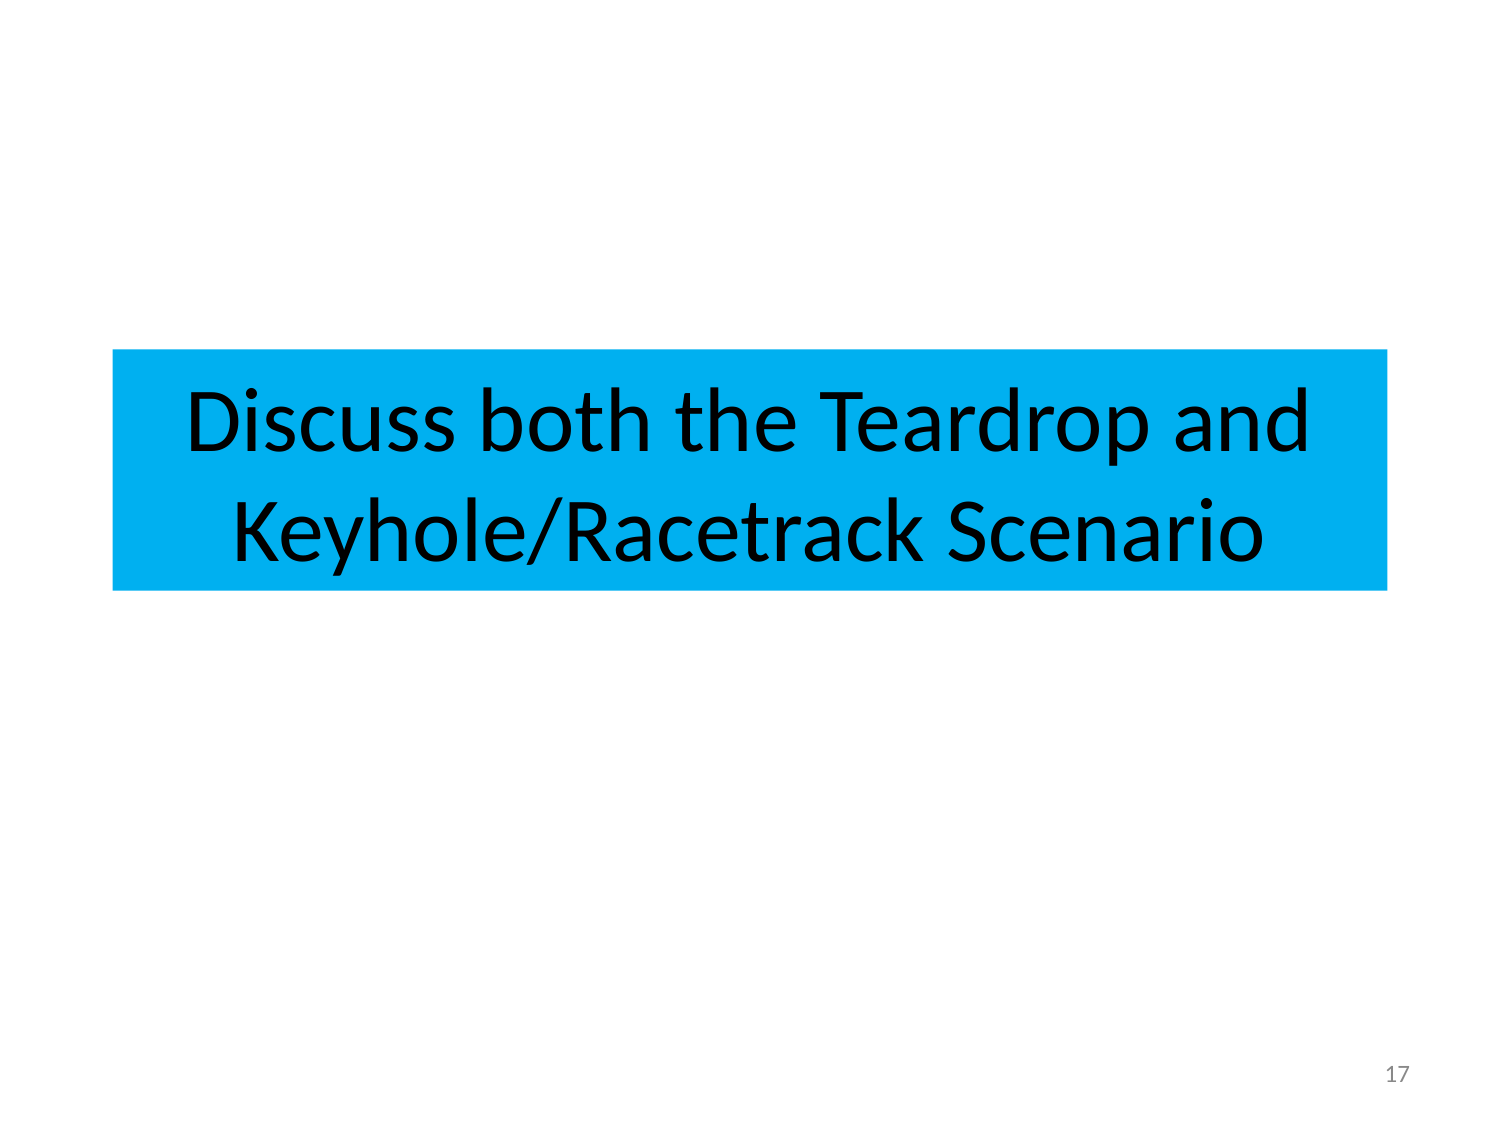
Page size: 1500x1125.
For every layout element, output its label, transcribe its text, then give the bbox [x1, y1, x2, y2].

title Discuss both the Teardrop and Keyhole/Racetrack Scenario [112, 349, 1388, 591]
slide_number 17 [1074, 1042, 1425, 1103]
